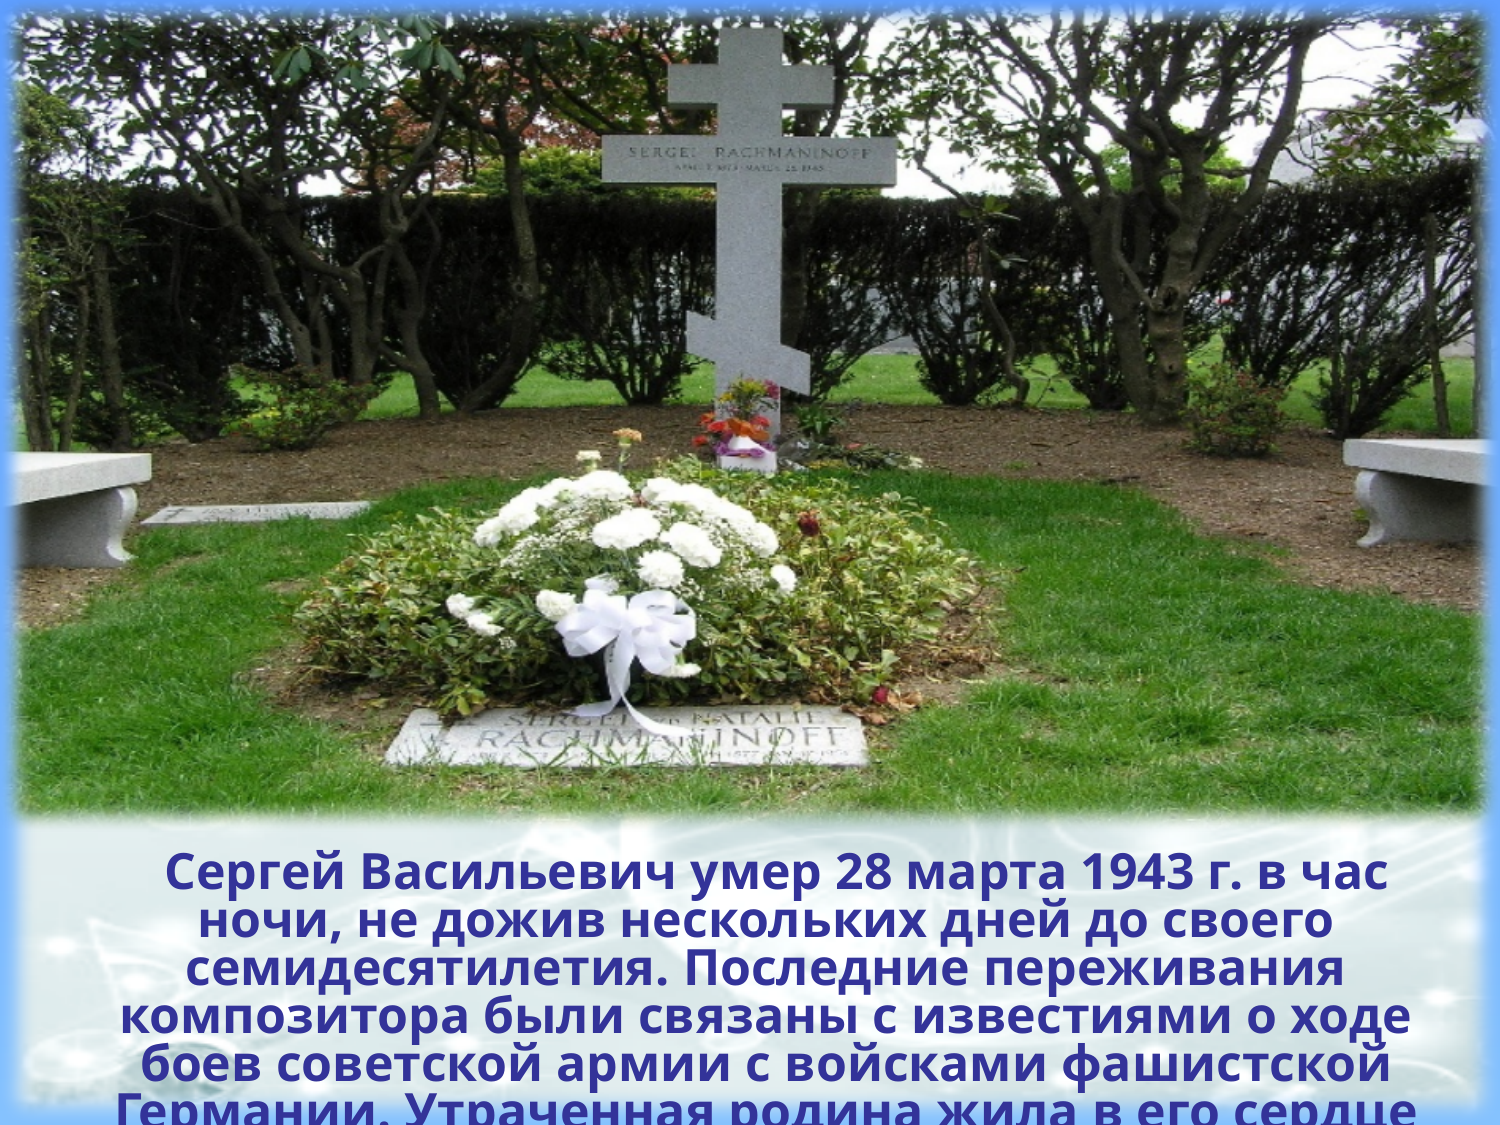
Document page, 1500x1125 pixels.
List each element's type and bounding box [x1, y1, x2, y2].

picture [0, 832, 1500, 1125]
list [0, 0, 1500, 832]
